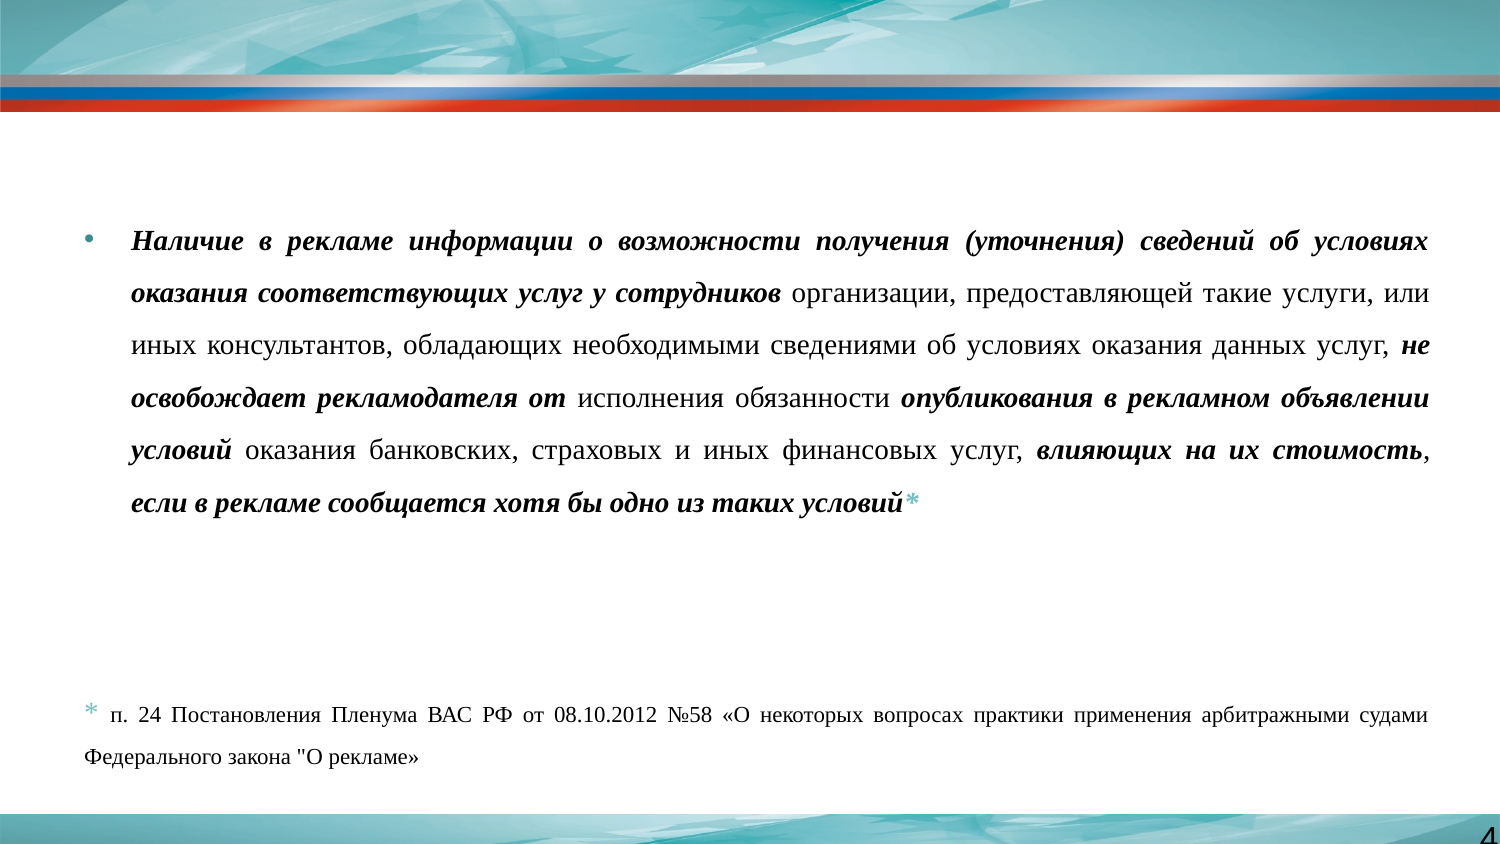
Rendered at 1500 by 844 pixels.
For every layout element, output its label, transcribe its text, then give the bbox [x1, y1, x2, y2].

slide_number 4 [1452, 809, 1500, 844]
picture [0, 0, 1500, 112]
picture [0, 814, 1452, 844]
text_box Наличие в рекламе информации о возможности получения (уточнения) сведений об условиях оказания соответствующих услуг у сотрудников организации, предоставляющей такие услуги, или иных консультантов, обладающих необходимыми сведениями об условиях оказания данных услуг, не освобождает рекламодателя от исполнения обязанности опубликования в рекламном объявлении условий оказания банковских, страховых и иных финансовых услуг, влияющих на их стоимость, если в рекламе сообщается хотя бы одно из таких условий* * п. 24 Постановления Пленума ВАС РФ от 08.10.2012 №58 «О некоторых вопросах практики применения арбитражными судами Федерального закона "О рекламе» [76, 196, 1438, 777]
